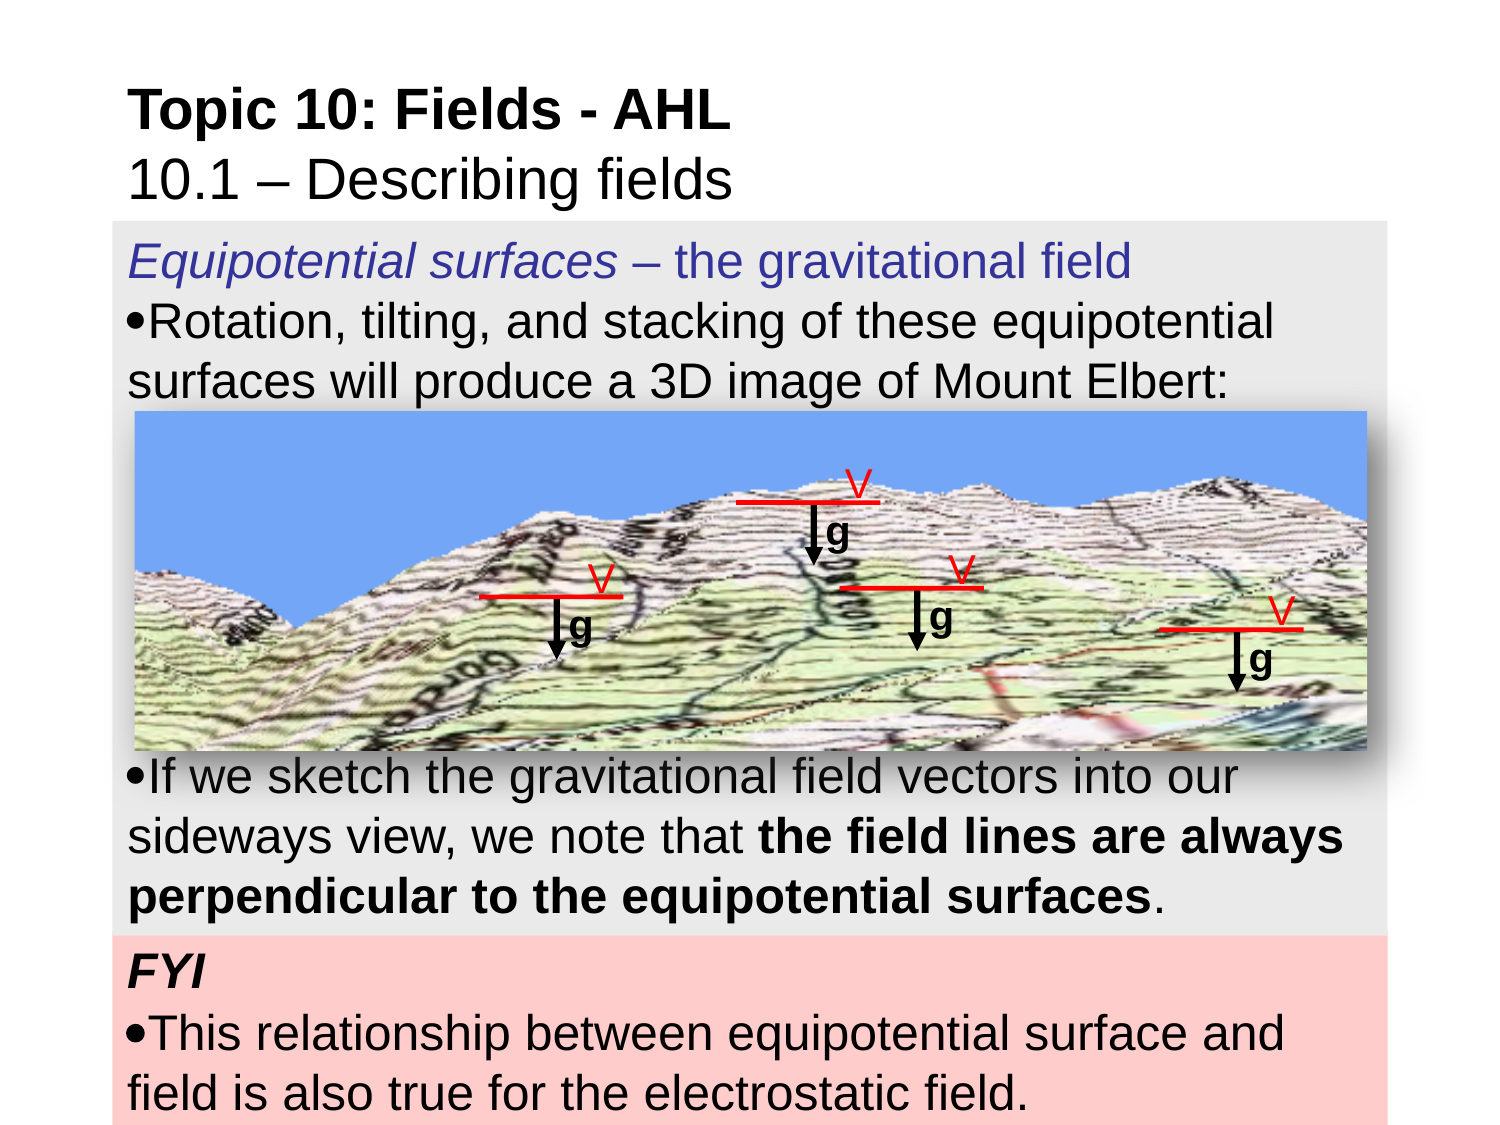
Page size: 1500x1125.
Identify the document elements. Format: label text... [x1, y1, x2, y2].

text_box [1159, 576, 1315, 693]
text_box Topic 10: Fields - AHL 10.1 – Describing fields [112, 67, 1388, 215]
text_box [478, 543, 634, 661]
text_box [735, 449, 891, 566]
text_box FYI This relationship between equipotential surface and field is also true for the electrostatic field. [112, 936, 1388, 1125]
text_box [839, 535, 995, 652]
picture [134, 411, 1368, 751]
text_box Equipotential surfaces – the gravitational field Rotation, tilting, and stacking of these equipotential surfaces will produce a 3D image of Mount Elbert: If we sketch the gravitational field vectors into our sideways view, we note that the field lines are always perpendicular to the equipotential surfaces. [112, 220, 1388, 936]
